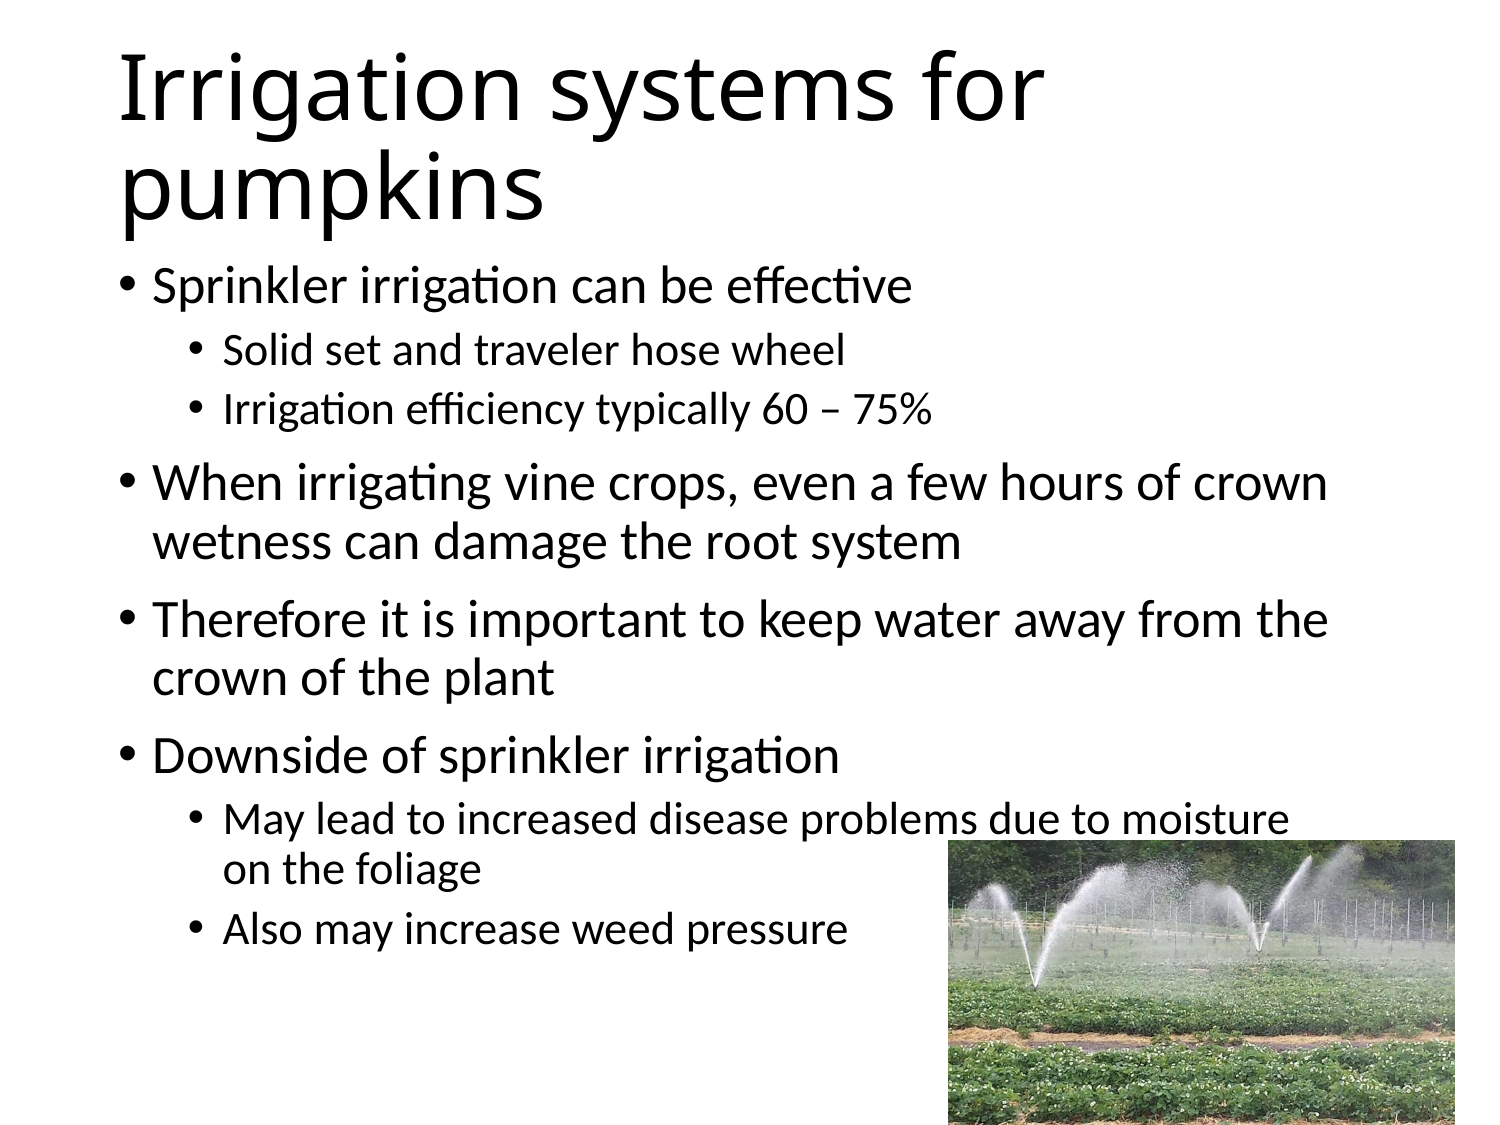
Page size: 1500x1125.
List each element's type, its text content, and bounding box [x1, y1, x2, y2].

picture [948, 840, 1455, 1125]
list Sprinkler irrigation can be effective Solid set and traveler hose wheel Irrigation efficiency typically 60 – 75% When irrigating vine crops, even a few hours of crown wetness can damage the root system Therefore it is important to keep water away from the crown of the plant Downside of sprinkler irrigation May lead to increased disease problems due to moisture on the foliage Also may increase weed pressure [103, 249, 1366, 964]
title Irrigation systems for pumpkins [103, 31, 1397, 250]
